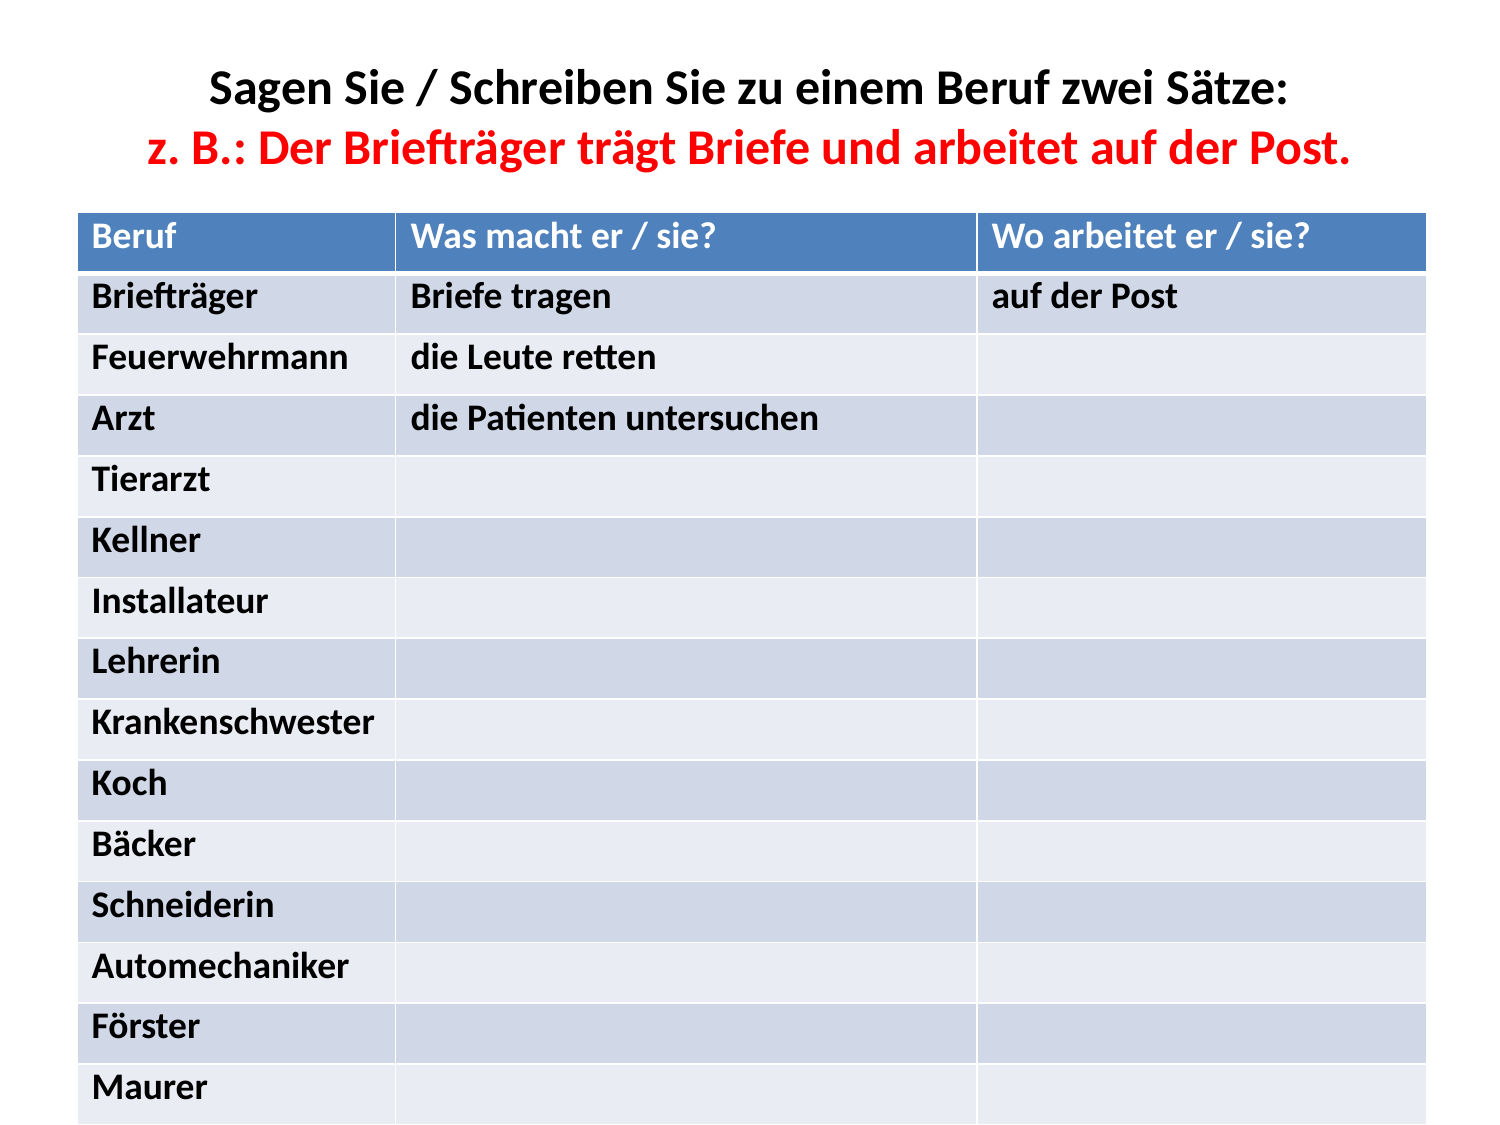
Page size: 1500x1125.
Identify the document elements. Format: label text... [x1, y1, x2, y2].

table_cell [978, 761, 1426, 820]
table_cell Koch [78, 761, 395, 820]
table_cell Schneiderin [78, 882, 395, 942]
table_cell [396, 1004, 976, 1063]
table_cell Tierarzt [78, 457, 395, 516]
table_cell [978, 396, 1426, 455]
table_cell die Patienten untersuchen [396, 396, 976, 455]
table_cell Bäcker [78, 822, 395, 881]
table_cell [978, 822, 1426, 881]
table_cell Briefträger [78, 276, 395, 333]
table_cell [396, 518, 976, 577]
table_cell Maurer [78, 1065, 395, 1124]
table_cell [396, 639, 976, 698]
title Sagen Sie / Schreiben Sie zu einem Beruf zwei Sätze: z. B.: Der Briefträger trägt Briefe und arbeitet auf der Post. [75, 45, 1425, 185]
table_cell Lehrerin [78, 639, 395, 698]
table_cell [396, 882, 976, 942]
table_cell [396, 1065, 976, 1124]
table_cell [978, 457, 1426, 516]
table_cell Briefe tragen [396, 276, 976, 333]
table_cell auf der Post [978, 276, 1426, 333]
table_cell Kellner [78, 518, 395, 577]
table_header Beruf [78, 213, 395, 271]
table_cell Installateur [78, 578, 395, 637]
table_cell [396, 700, 976, 759]
table_cell Automechaniker [78, 943, 395, 1002]
table_cell [978, 1065, 1426, 1124]
table_cell [396, 457, 976, 516]
table_cell [978, 700, 1426, 759]
table_cell Krankenschwester [78, 700, 395, 759]
table_cell [978, 1004, 1426, 1063]
table_cell [978, 578, 1426, 637]
table_cell [396, 578, 976, 637]
table_cell [396, 822, 976, 881]
table_cell [978, 943, 1426, 1002]
table_cell Feuerwehrmann [78, 335, 395, 394]
table_cell Förster [78, 1004, 395, 1063]
table_header Wo arbeitet er / sie? [978, 213, 1426, 271]
table_cell [978, 518, 1426, 577]
table_cell [978, 639, 1426, 698]
table_cell [396, 943, 976, 1002]
table_cell [396, 761, 976, 820]
table_header Was macht er / sie? [396, 213, 976, 271]
table_cell Arzt [78, 396, 395, 455]
table_cell die Leute retten [396, 335, 976, 394]
table_cell [978, 882, 1426, 942]
table_cell [978, 335, 1426, 394]
